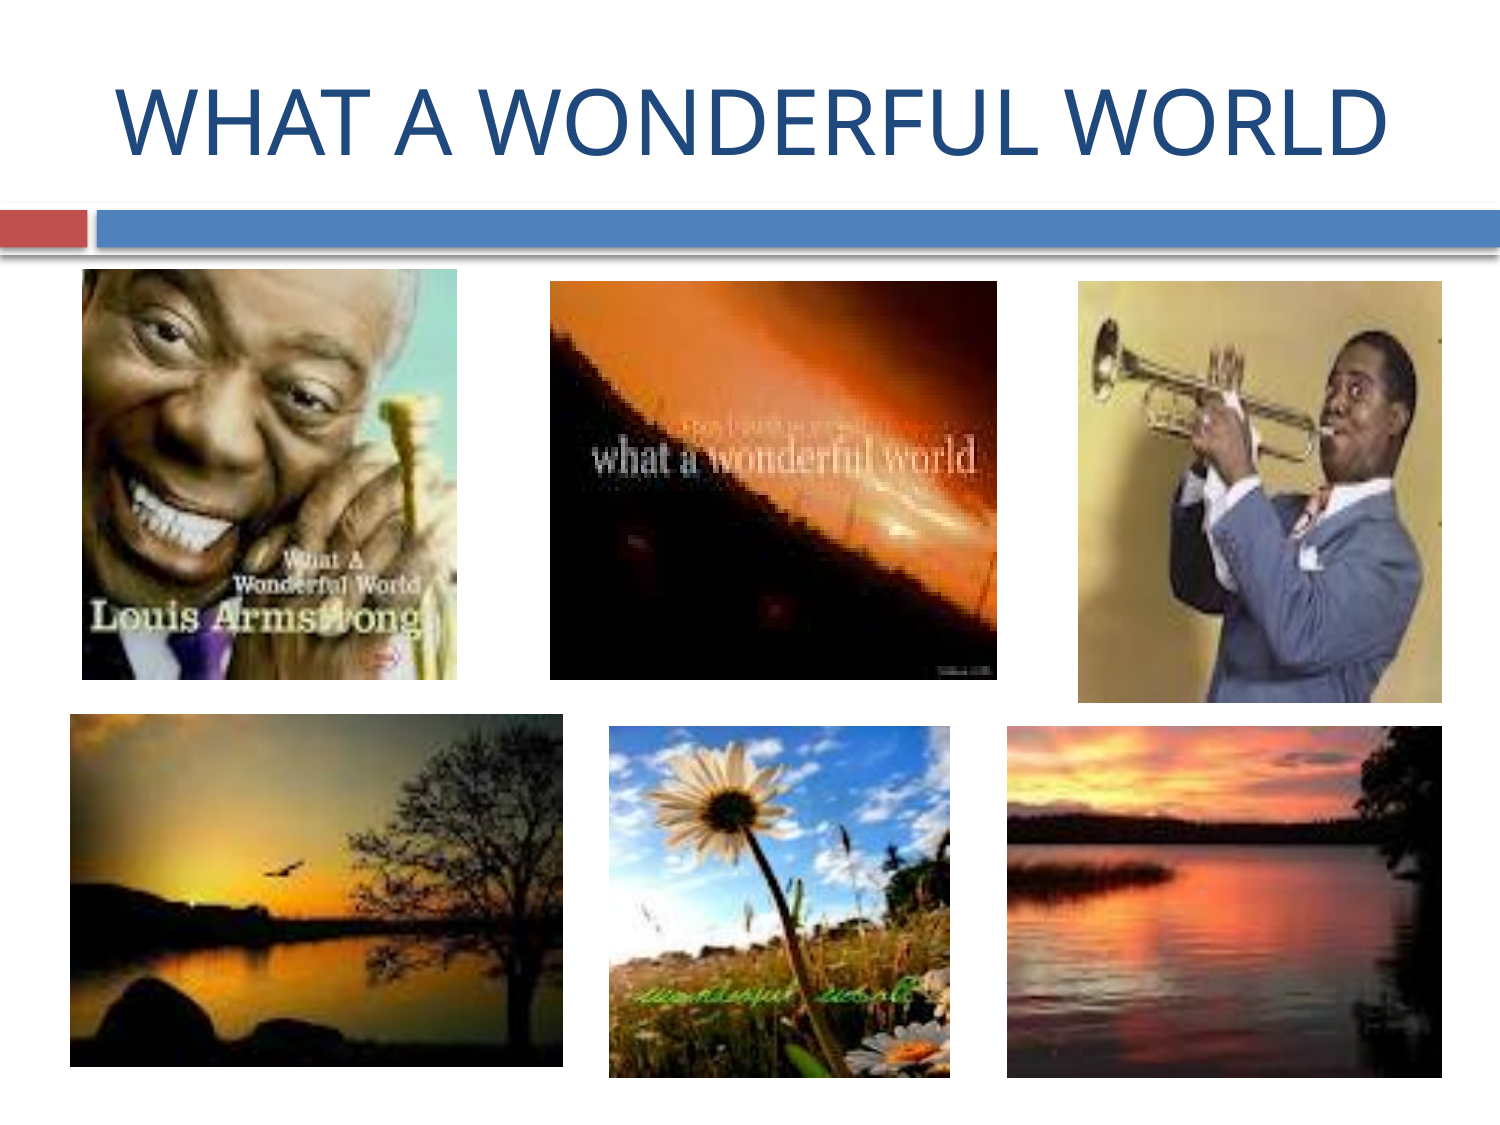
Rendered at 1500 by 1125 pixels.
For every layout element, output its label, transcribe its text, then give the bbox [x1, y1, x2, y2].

picture [1077, 280, 1442, 704]
picture [81, 269, 458, 680]
picture [1007, 726, 1442, 1079]
title WHAT A WONDERFUL WORLD [99, 37, 1438, 200]
picture [550, 280, 997, 680]
picture [69, 714, 563, 1067]
picture [609, 726, 950, 1079]
